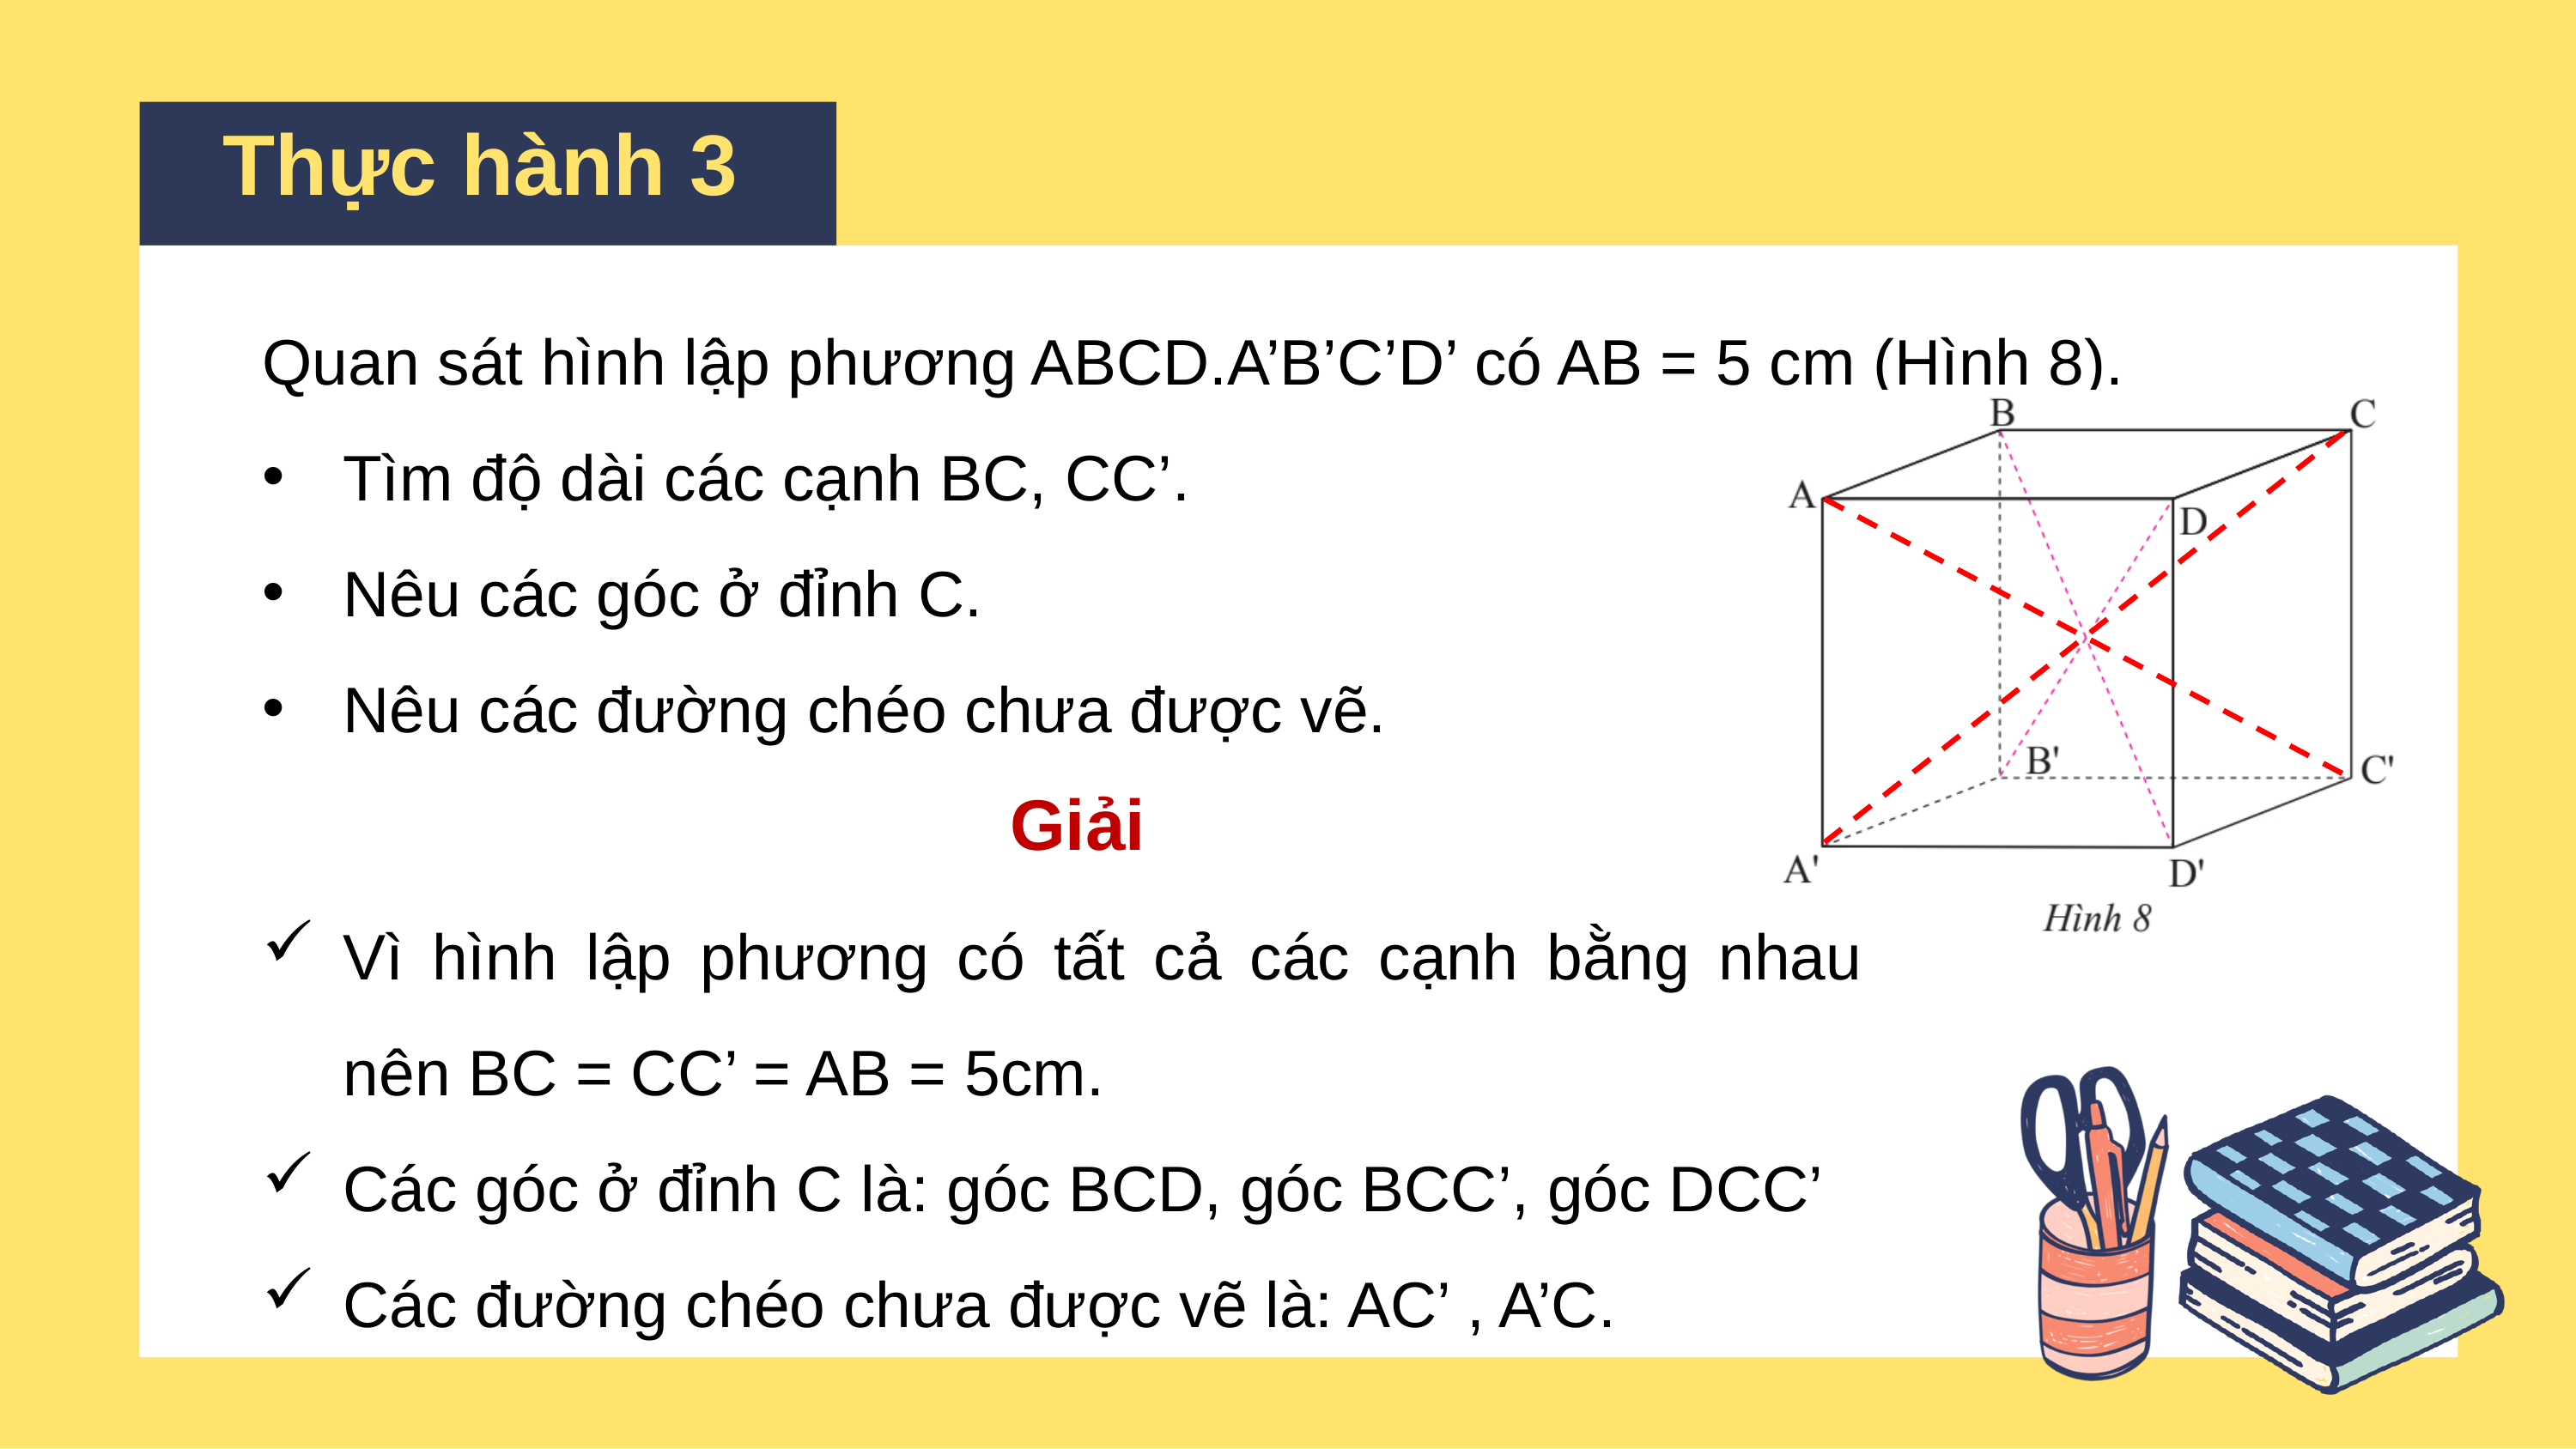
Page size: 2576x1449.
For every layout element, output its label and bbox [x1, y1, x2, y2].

text_box [1824, 784, 2351, 843]
text_box [139, 101, 837, 242]
text_box [1824, 499, 2351, 779]
picture [1778, 390, 2405, 946]
text_box [0, 0, 2576, 1449]
text_box [139, 245, 2458, 1358]
text_box [1824, 427, 2351, 499]
picture [1983, 1052, 2505, 1395]
